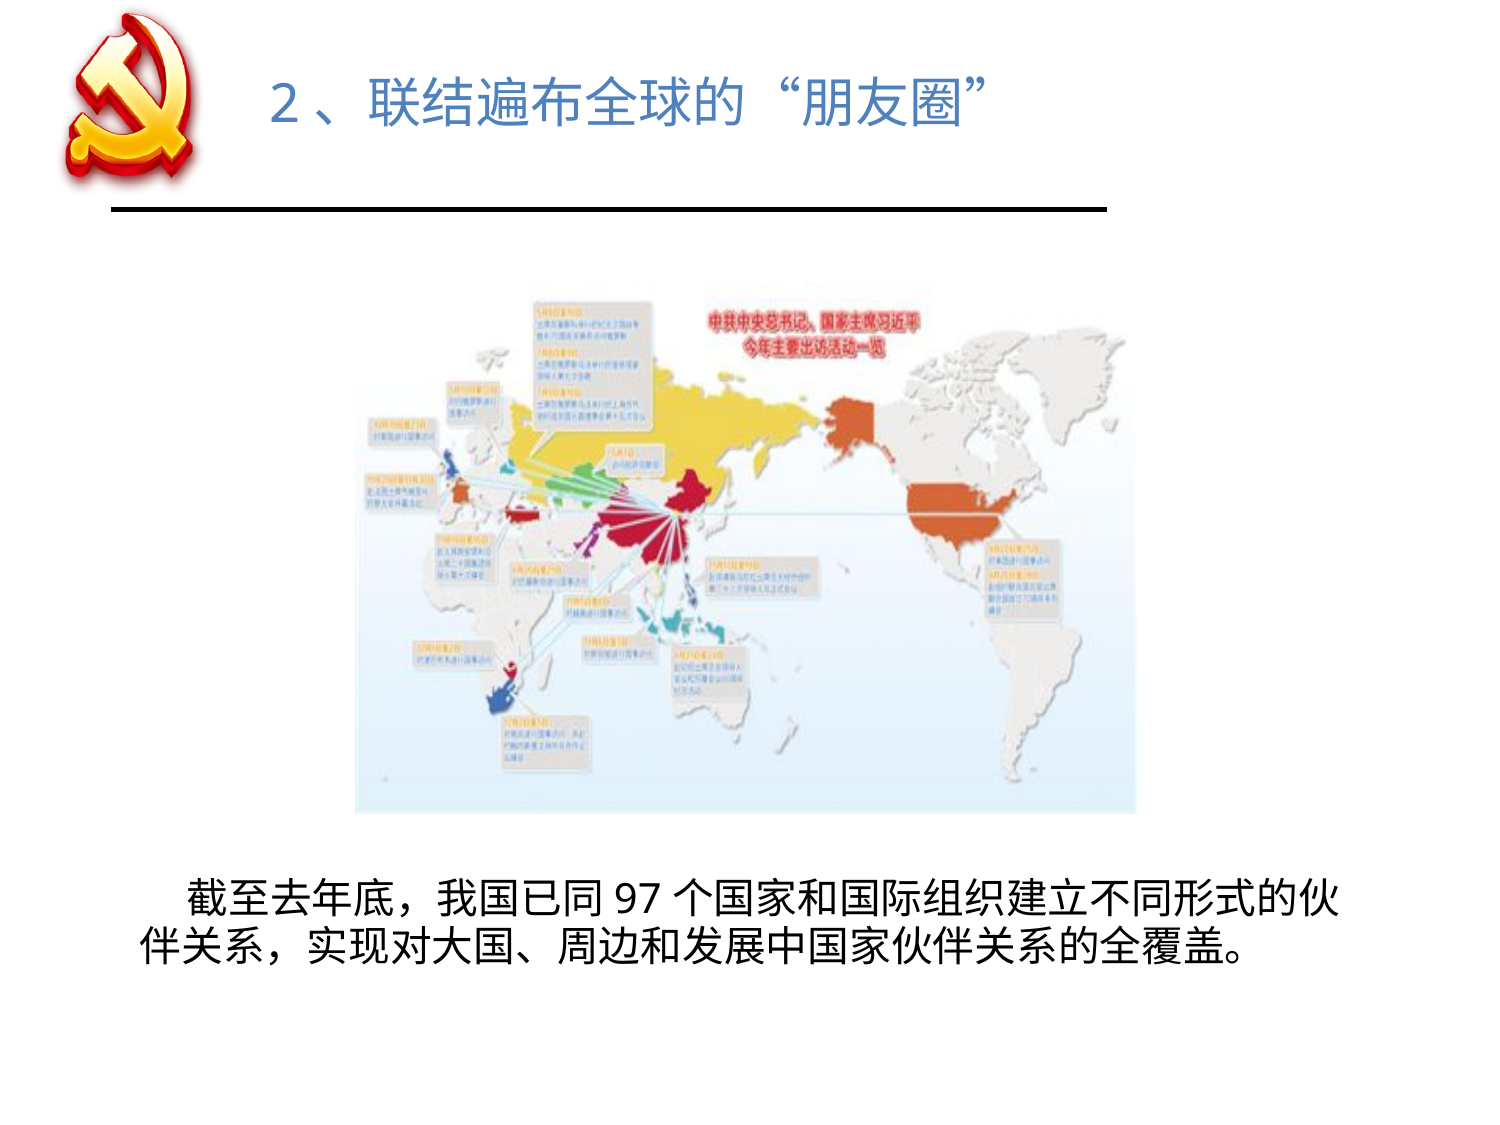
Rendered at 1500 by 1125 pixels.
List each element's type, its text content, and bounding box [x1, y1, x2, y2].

text_box 2、联结遍布全球的“朋友圈” [253, 61, 1055, 163]
text_box 截至去年底，我国已同97个国家和国际组织建立不同形式的伙伴关系，实现对大国、周边和发展中国家伙伴关系的全覆盖。 [124, 866, 1383, 977]
picture [0, 0, 246, 210]
picture [355, 281, 1137, 814]
